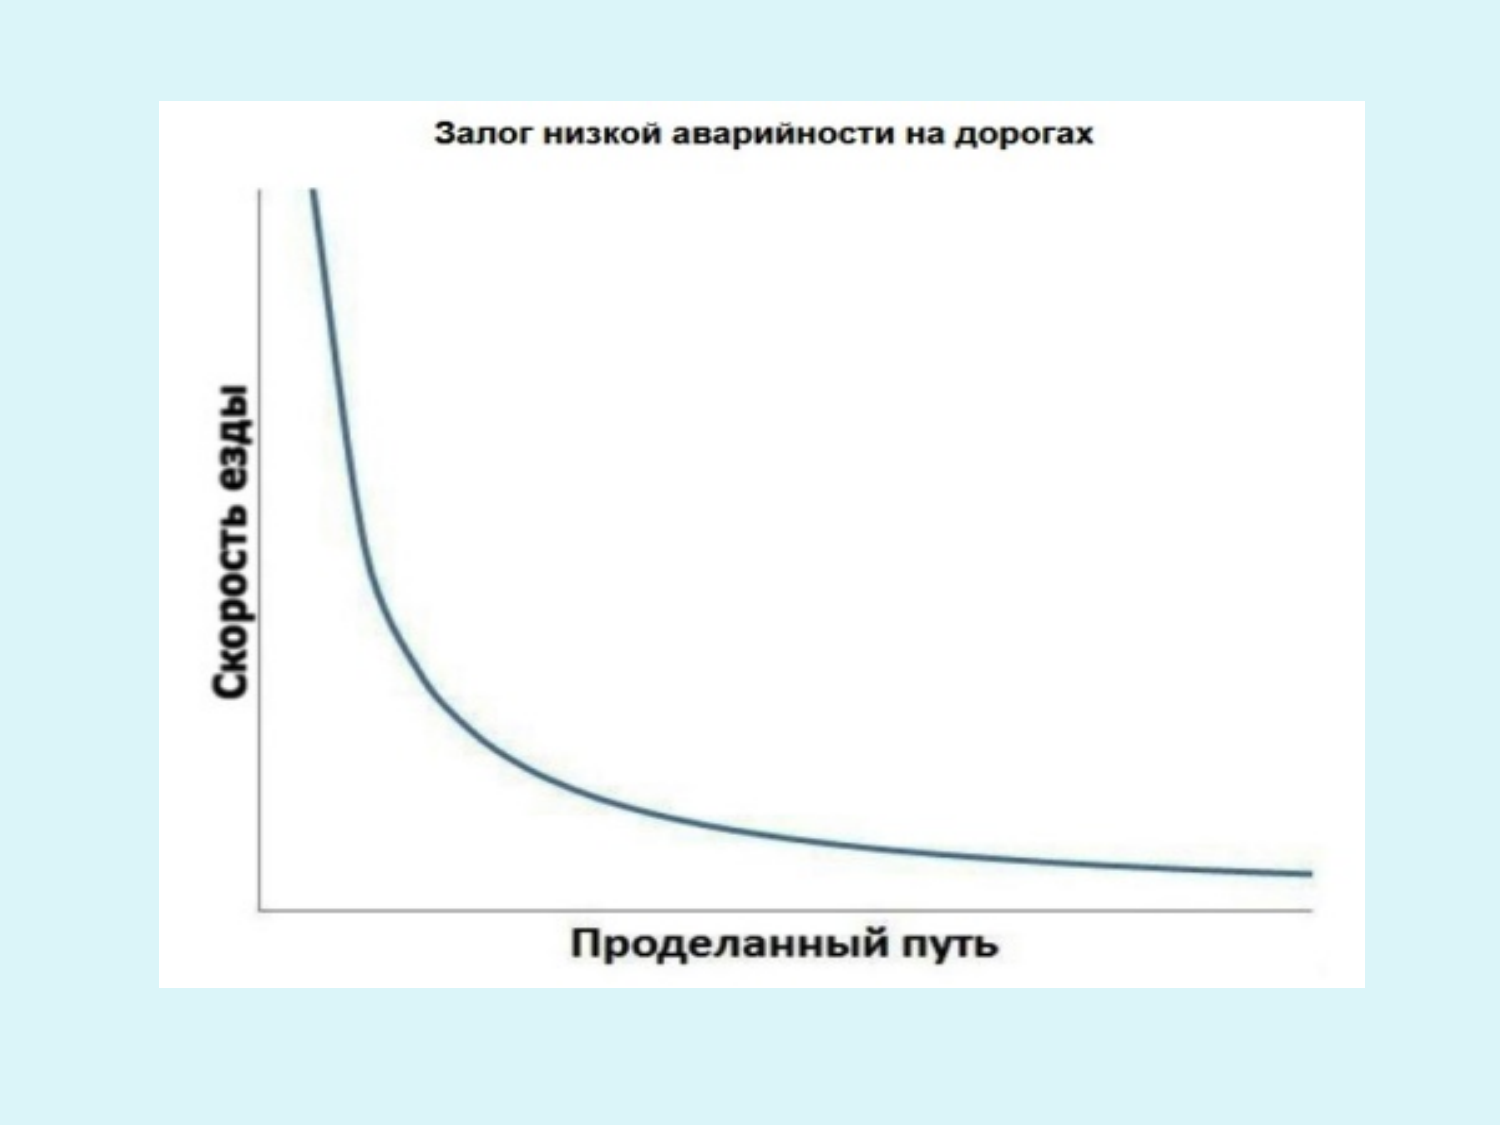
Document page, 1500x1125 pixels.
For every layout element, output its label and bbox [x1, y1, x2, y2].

picture [159, 101, 1365, 988]
